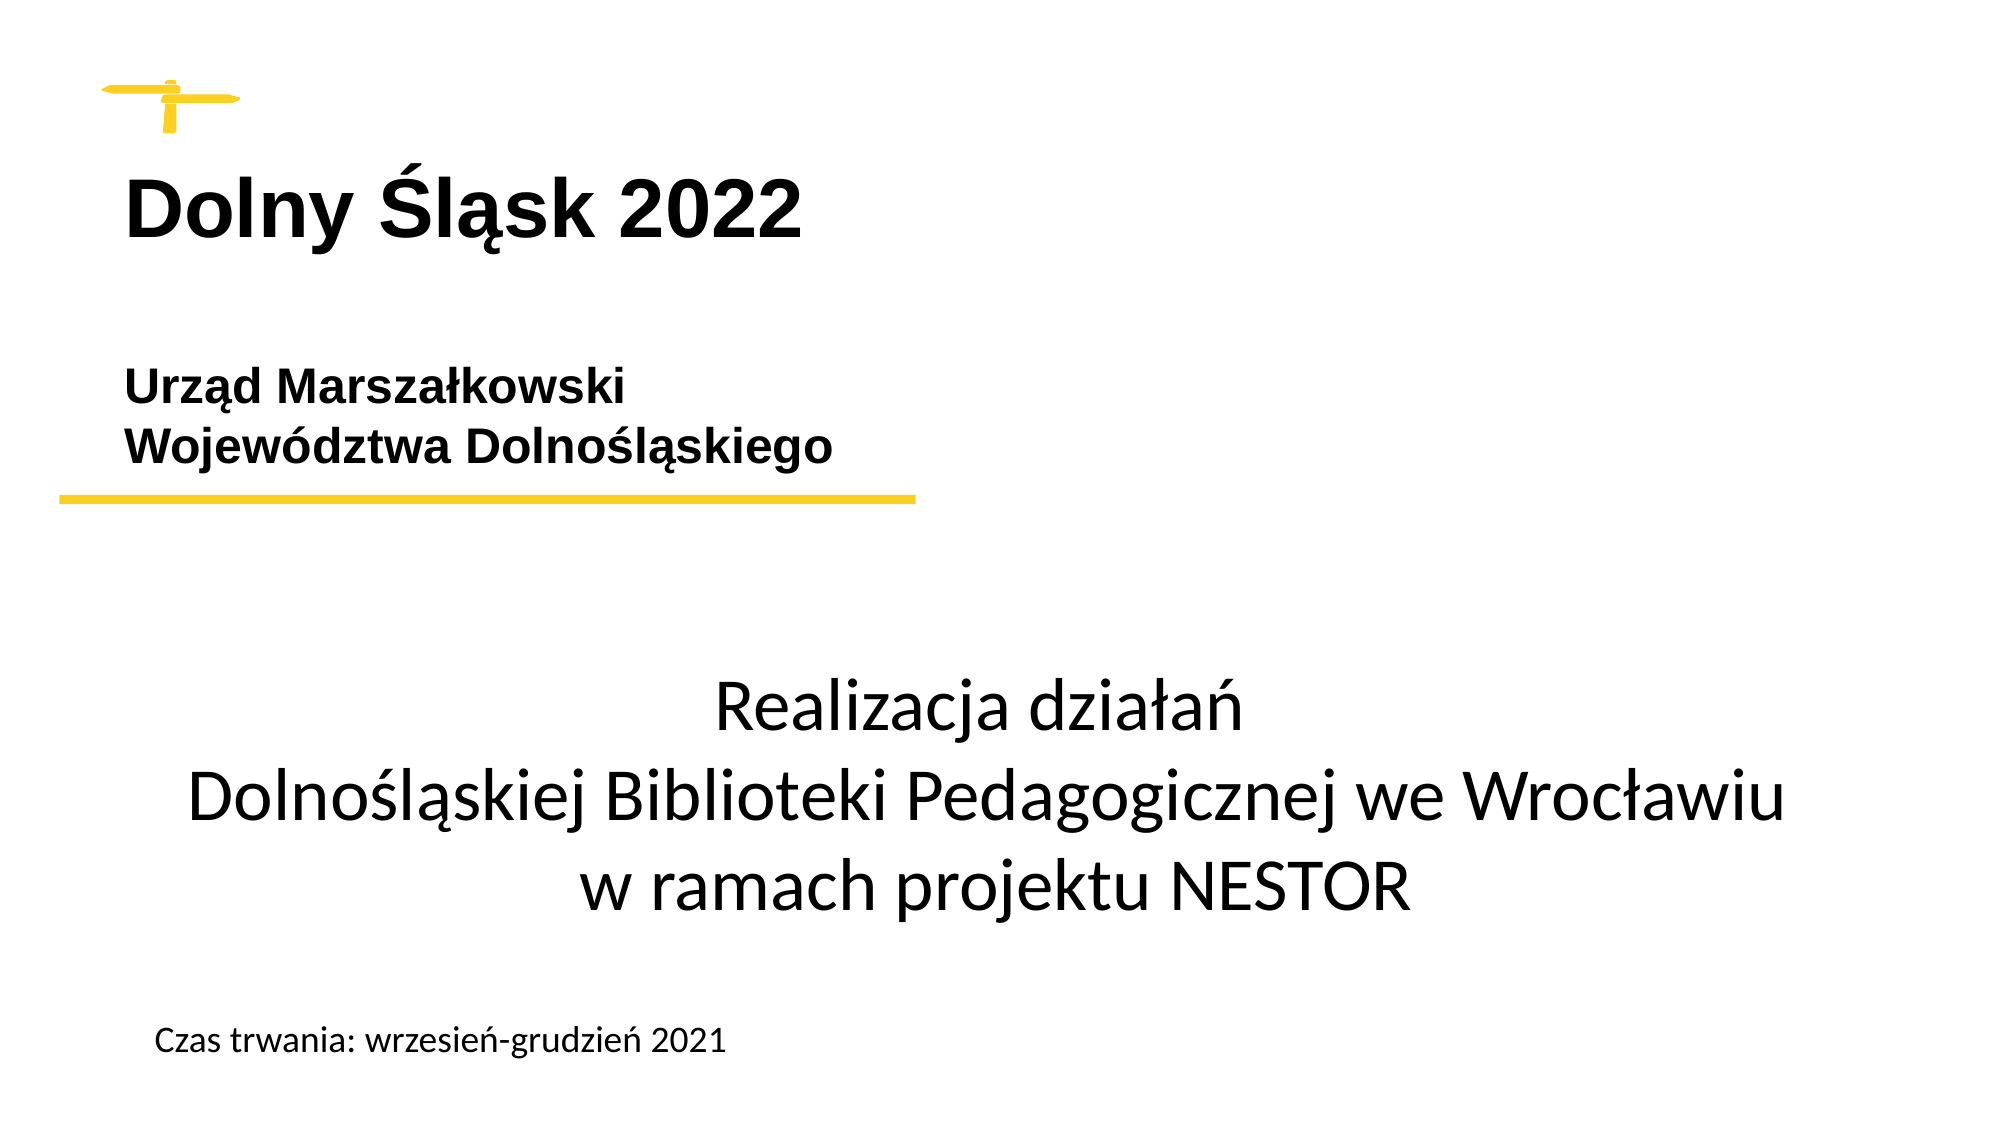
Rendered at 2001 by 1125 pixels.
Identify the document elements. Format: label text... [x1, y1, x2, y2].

text_box Realizacja działań Dolnośląskiej Biblioteki Pedagogicznej we Wrocławiu w ramach projektu NESTOR Czas trwania: wrzesień-grudzień 2021 [139, 648, 1837, 1125]
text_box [59, 79, 916, 500]
